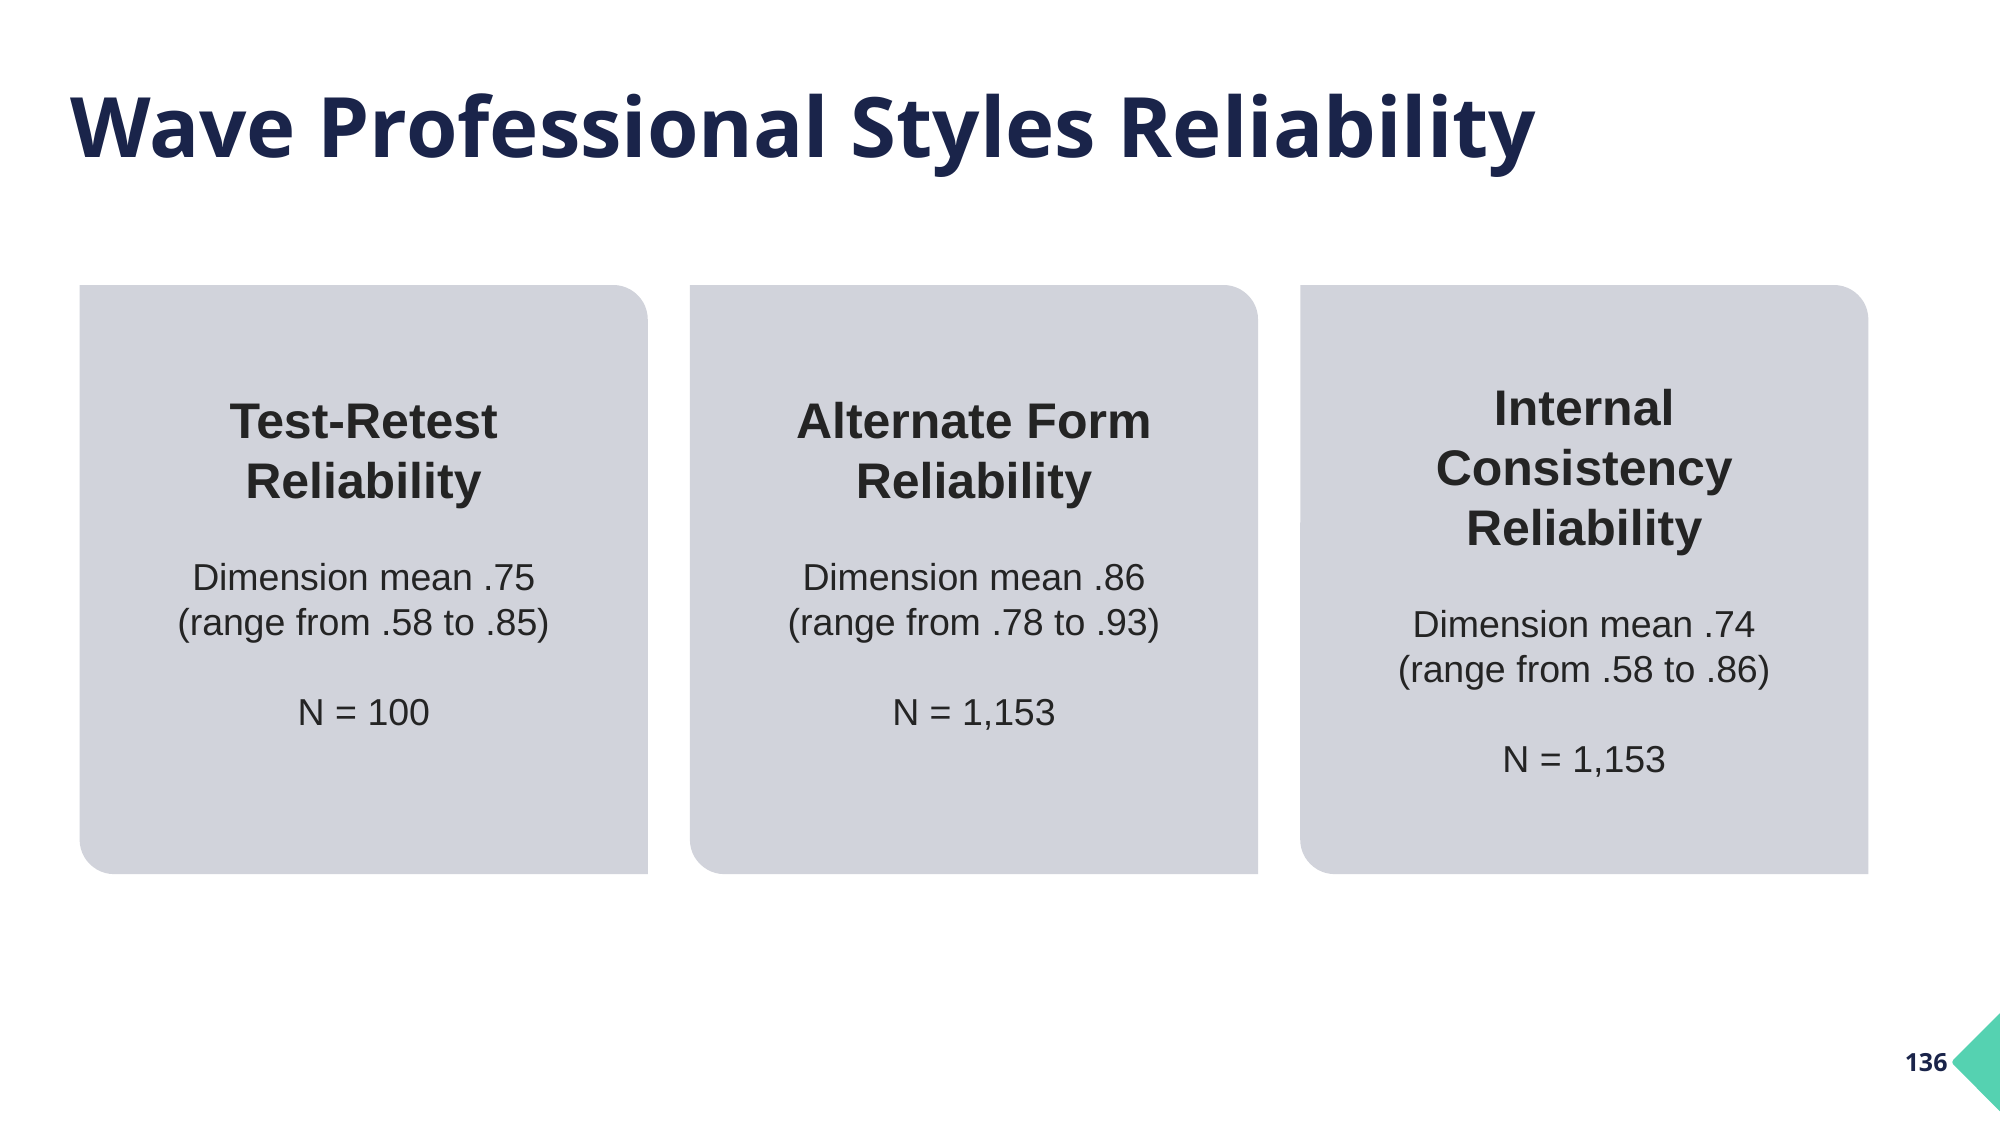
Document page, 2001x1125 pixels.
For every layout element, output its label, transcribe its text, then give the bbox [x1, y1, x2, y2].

text_box [688, 283, 1260, 876]
text_box Test-Retest Reliability Dimension mean .75 (range from .58 to .85) N = 100 [121, 380, 606, 741]
text_box Alternate Form Reliability Dimension mean .86 (range from .78 to .93) N = 1,153 [732, 380, 1216, 741]
text_box [78, 283, 649, 876]
title Wave Professional Styles Reliability [55, 71, 1781, 190]
text_box Internal Consistency Reliability Dimension mean .74 (range from .58 to .86) N = 1,153 [1342, 367, 1827, 788]
text_box [1299, 283, 1870, 876]
